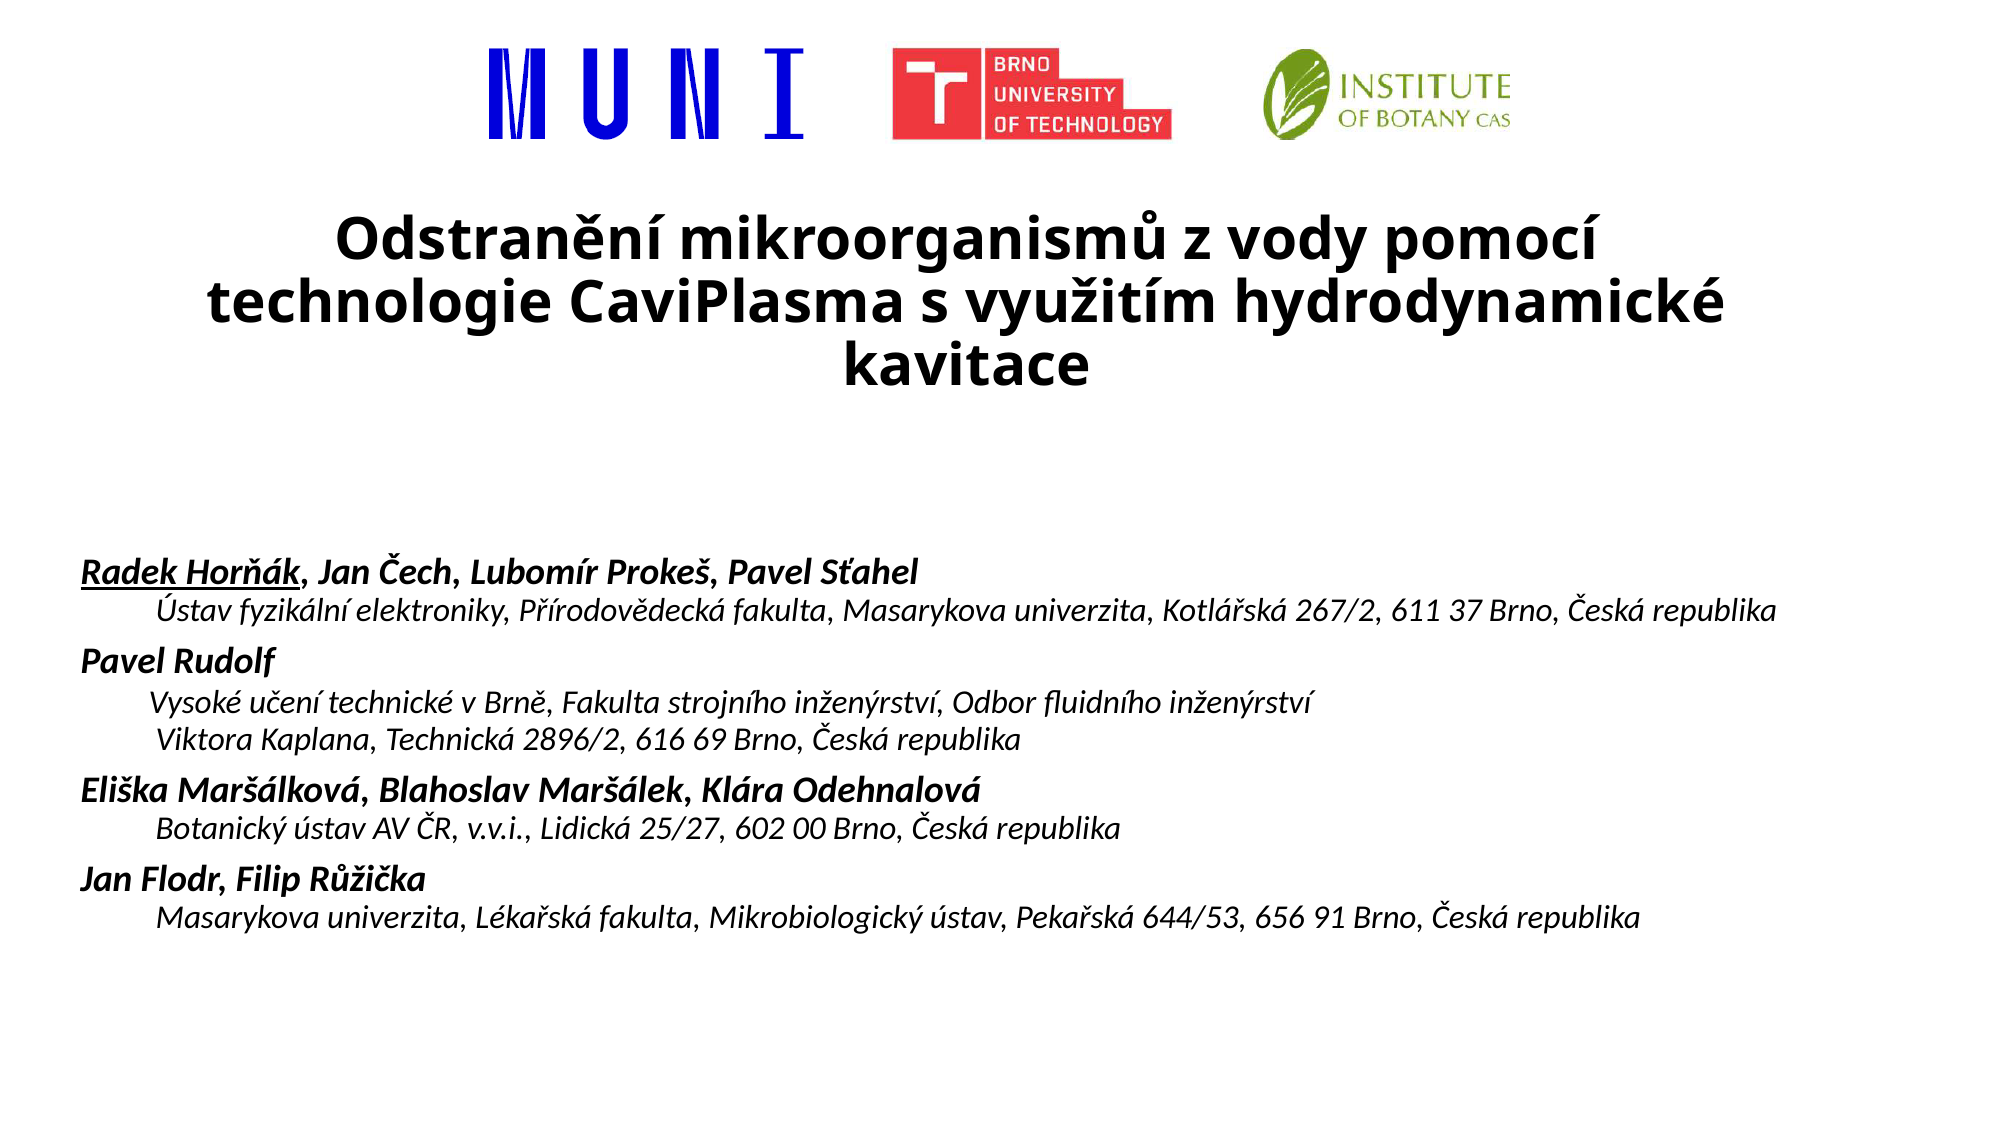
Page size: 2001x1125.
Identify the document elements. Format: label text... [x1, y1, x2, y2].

title Odstranění mikroorganismů z vody pomocí technologie CaviPlasma s využitím hydrodynamické kavitace [165, 200, 1769, 477]
subtitle Radek Horňák, Jan Čech, Lubomír Prokeš, Pavel Sťahel Ústav fyzikální elektroniky, Přírodovědecká fakulta, Masarykova univerzita, Kotlářská 267/2, 611 37 Brno, Česká republika Pavel Rudolf Vysoké učení technické v Brně, Fakulta strojního inženýrství, Odbor fluidního inženýrství Viktora Kaplana, Technická 2896/2, 616 69 Brno, Česká republika Eliška Maršálková, Blahoslav Maršálek, Klára Odehnalová Botanický ústav AV ČR, v.v.i., Lidická 25/27, 602 00 Brno, Česká republika Jan Flodr, Filip Růžička Masarykova univerzita, Lékařská fakulta, Mikrobiologický ústav, Pekařská 644/53, 656 91 Brno, Česká republika [65, 544, 1935, 1093]
picture [470, 32, 1530, 144]
